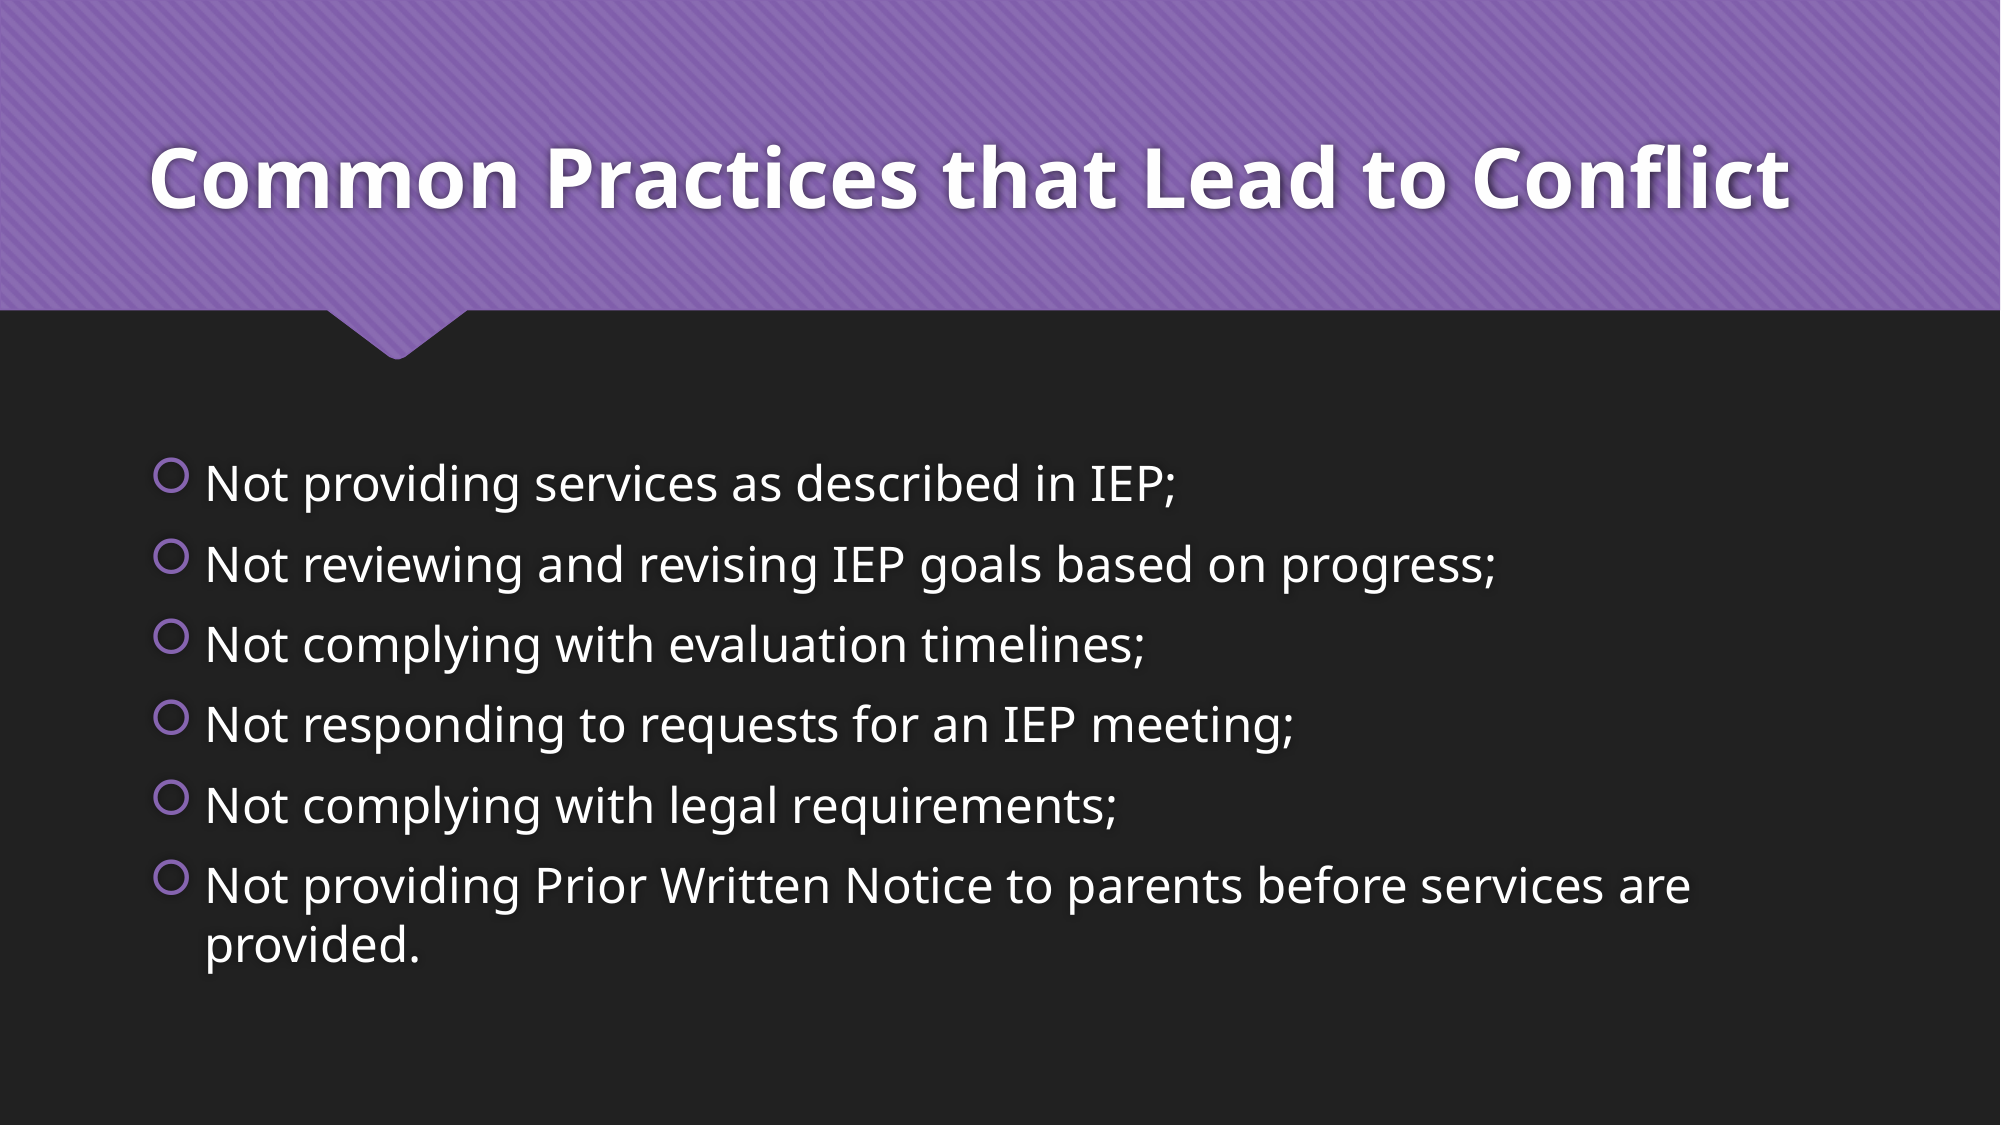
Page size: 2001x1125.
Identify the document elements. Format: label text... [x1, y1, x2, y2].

title Common Practices that Lead to Conflict [132, 73, 1868, 233]
list Not providing services as described in IEP; Not reviewing and revising IEP goals based on progress; Not complying with evaluation timelines; Not responding to requests for an IEP meeting; Not complying with legal requirements; Not providing Prior Written Notice to parents before services are provided. [134, 364, 1866, 987]
